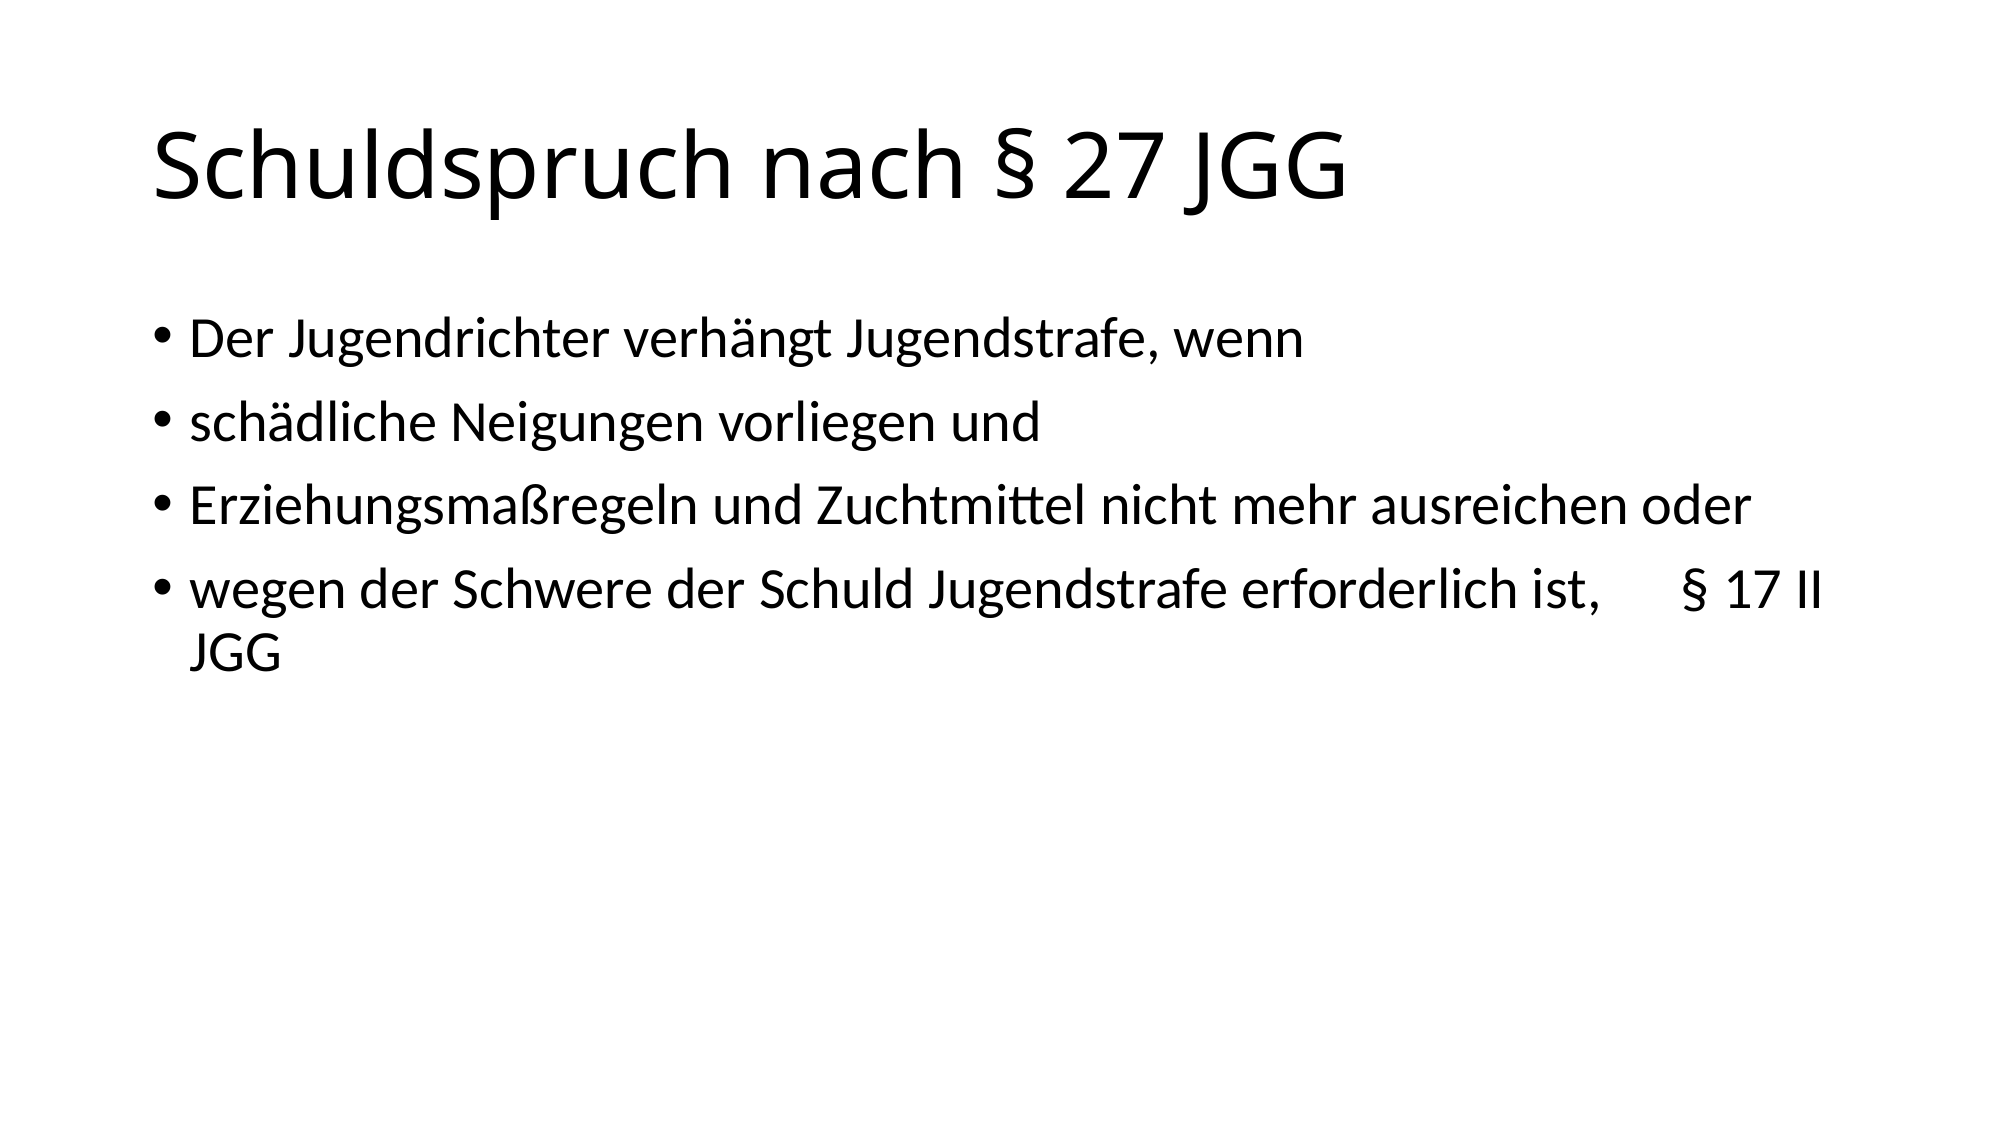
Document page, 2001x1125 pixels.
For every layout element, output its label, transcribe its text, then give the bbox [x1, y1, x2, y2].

title Schuldspruch nach § 27 JGG [137, 59, 1863, 278]
list Der Jugendrichter verhängt Jugendstrafe, wenn schädliche Neigungen vorliegen und Erziehungsmaßregeln und Zuchtmittel nicht mehr ausreichen oder wegen der Schwere der Schuld Jugendstrafe erforderlich ist, § 17 II JGG [137, 299, 1863, 1014]
